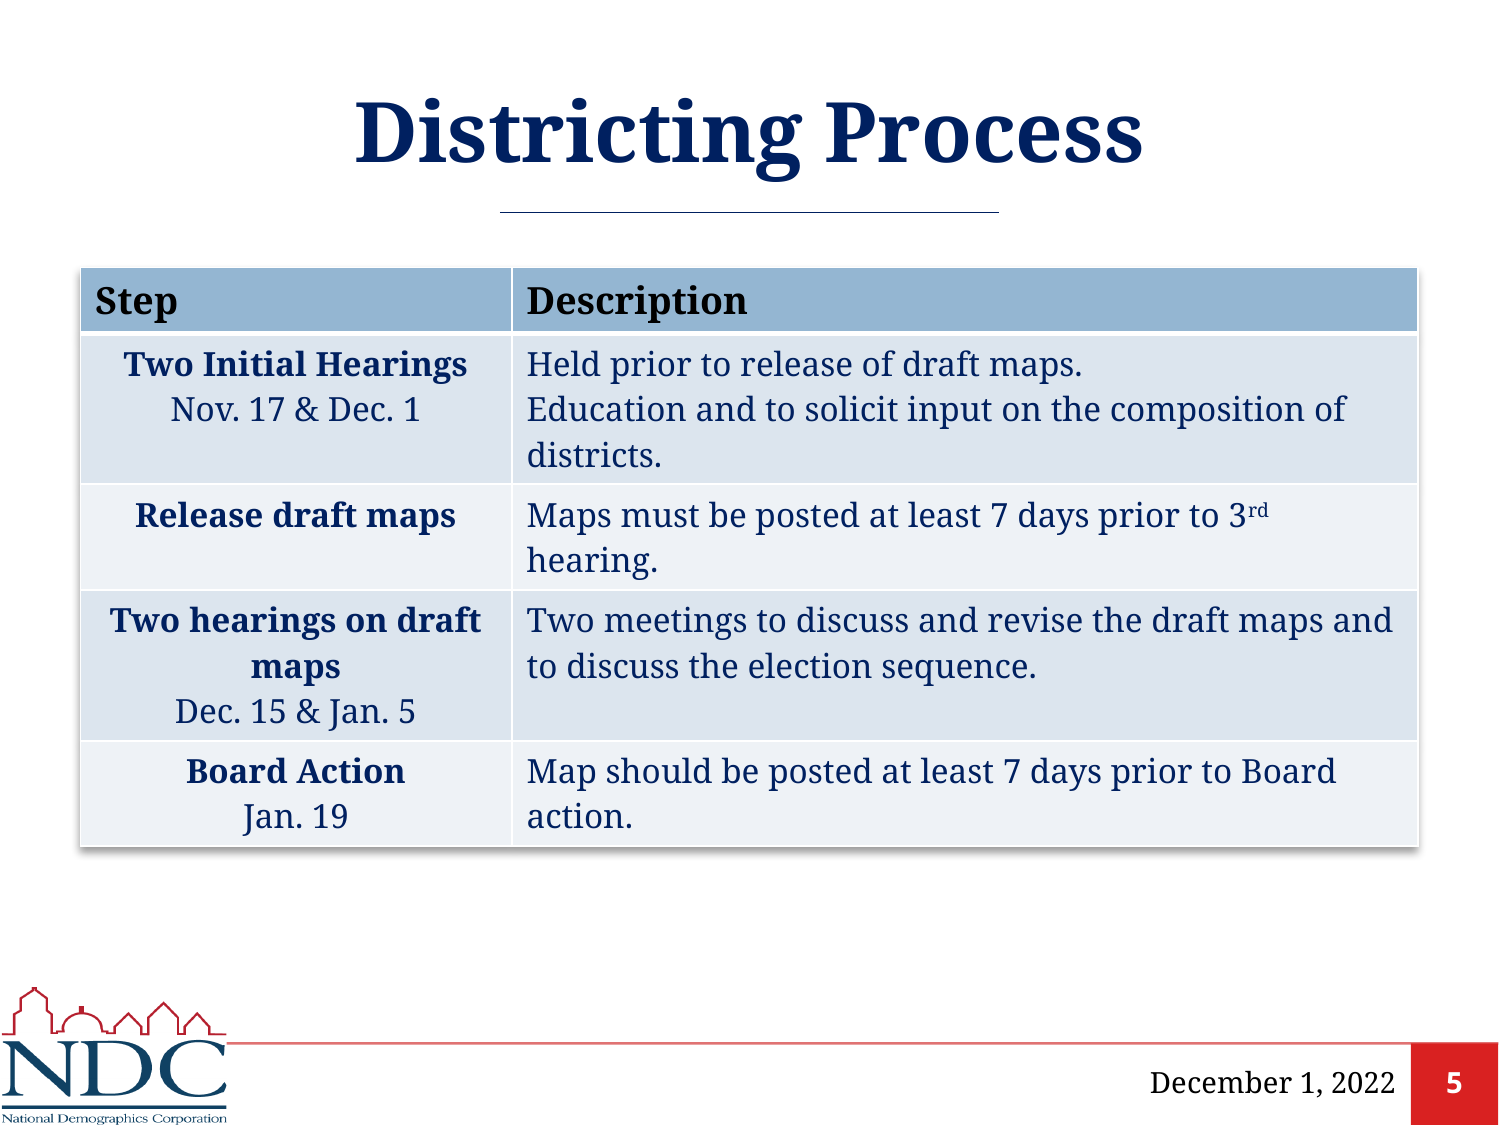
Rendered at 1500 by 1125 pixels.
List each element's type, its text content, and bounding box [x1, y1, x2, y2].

table_cell Board Action Jan. 19 [81, 742, 511, 845]
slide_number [973, 1051, 1411, 1112]
table_cell Two Initial Hearings Nov. 17 & Dec. 1 [81, 336, 511, 483]
title Districting Process [55, 47, 1444, 211]
table_cell Two meetings to discuss and revise the draft maps and to discuss the election sequence. [513, 591, 1417, 740]
table_cell Held prior to release of draft maps. Education and to solicit input on the composition of districts. [513, 336, 1417, 483]
table_cell Two hearings on draft maps Dec. 15 & Jan. 5 [81, 591, 511, 740]
table_cell Release draft maps [81, 485, 511, 589]
table_header Step [81, 268, 511, 331]
table_cell Map should be posted at least 7 days prior to Board action. [513, 742, 1417, 845]
table_header Description [513, 268, 1417, 331]
table_cell Maps must be posted at least 7 days prior to 3rd hearing. [513, 485, 1417, 589]
